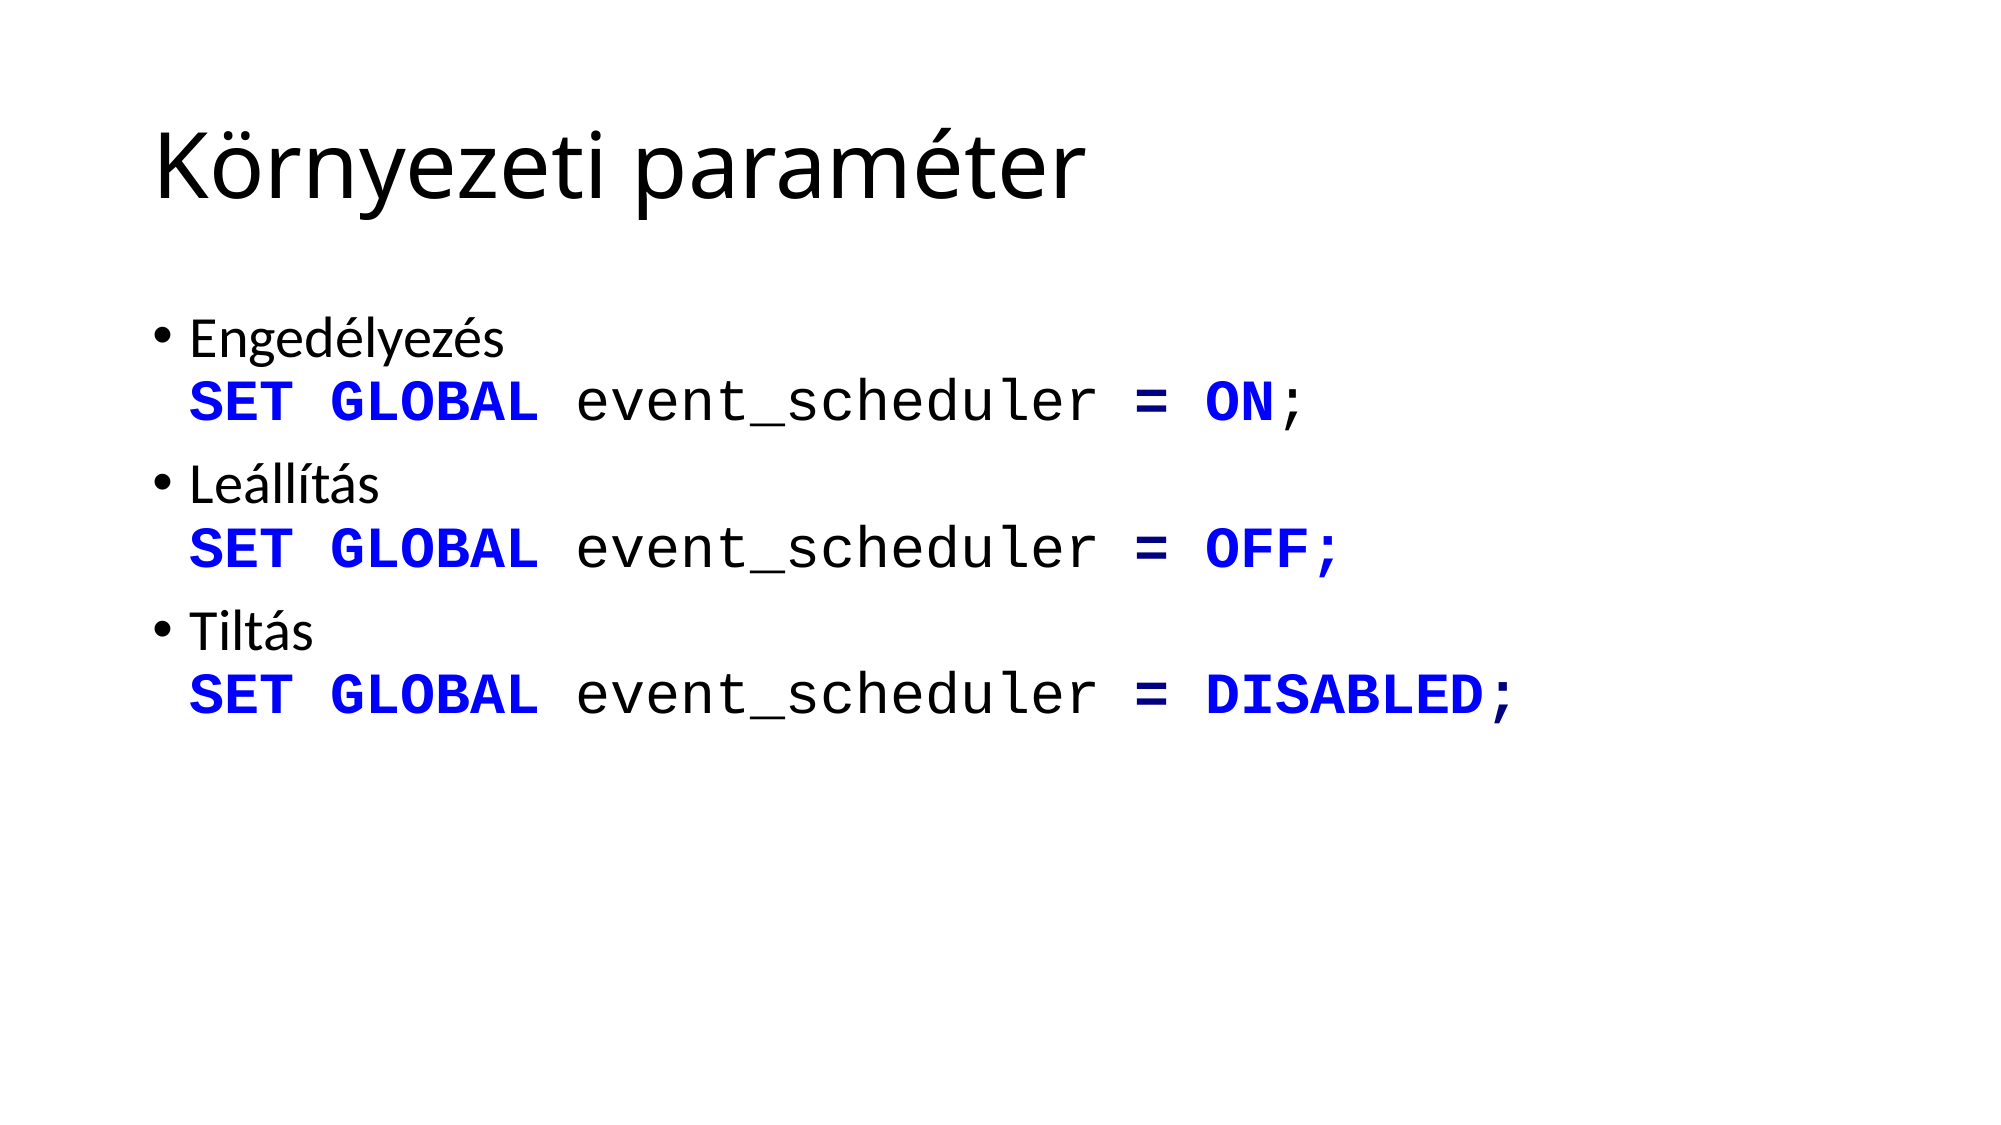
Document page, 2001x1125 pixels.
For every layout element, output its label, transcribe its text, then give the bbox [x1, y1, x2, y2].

title Környezeti paraméter [137, 59, 1863, 278]
list Engedélyezés SET GLOBAL event_scheduler = ON; Leállítás SET GLOBAL event_scheduler = OFF; Tiltás SET GLOBAL event_scheduler = DISABLED; [137, 299, 1863, 1014]
